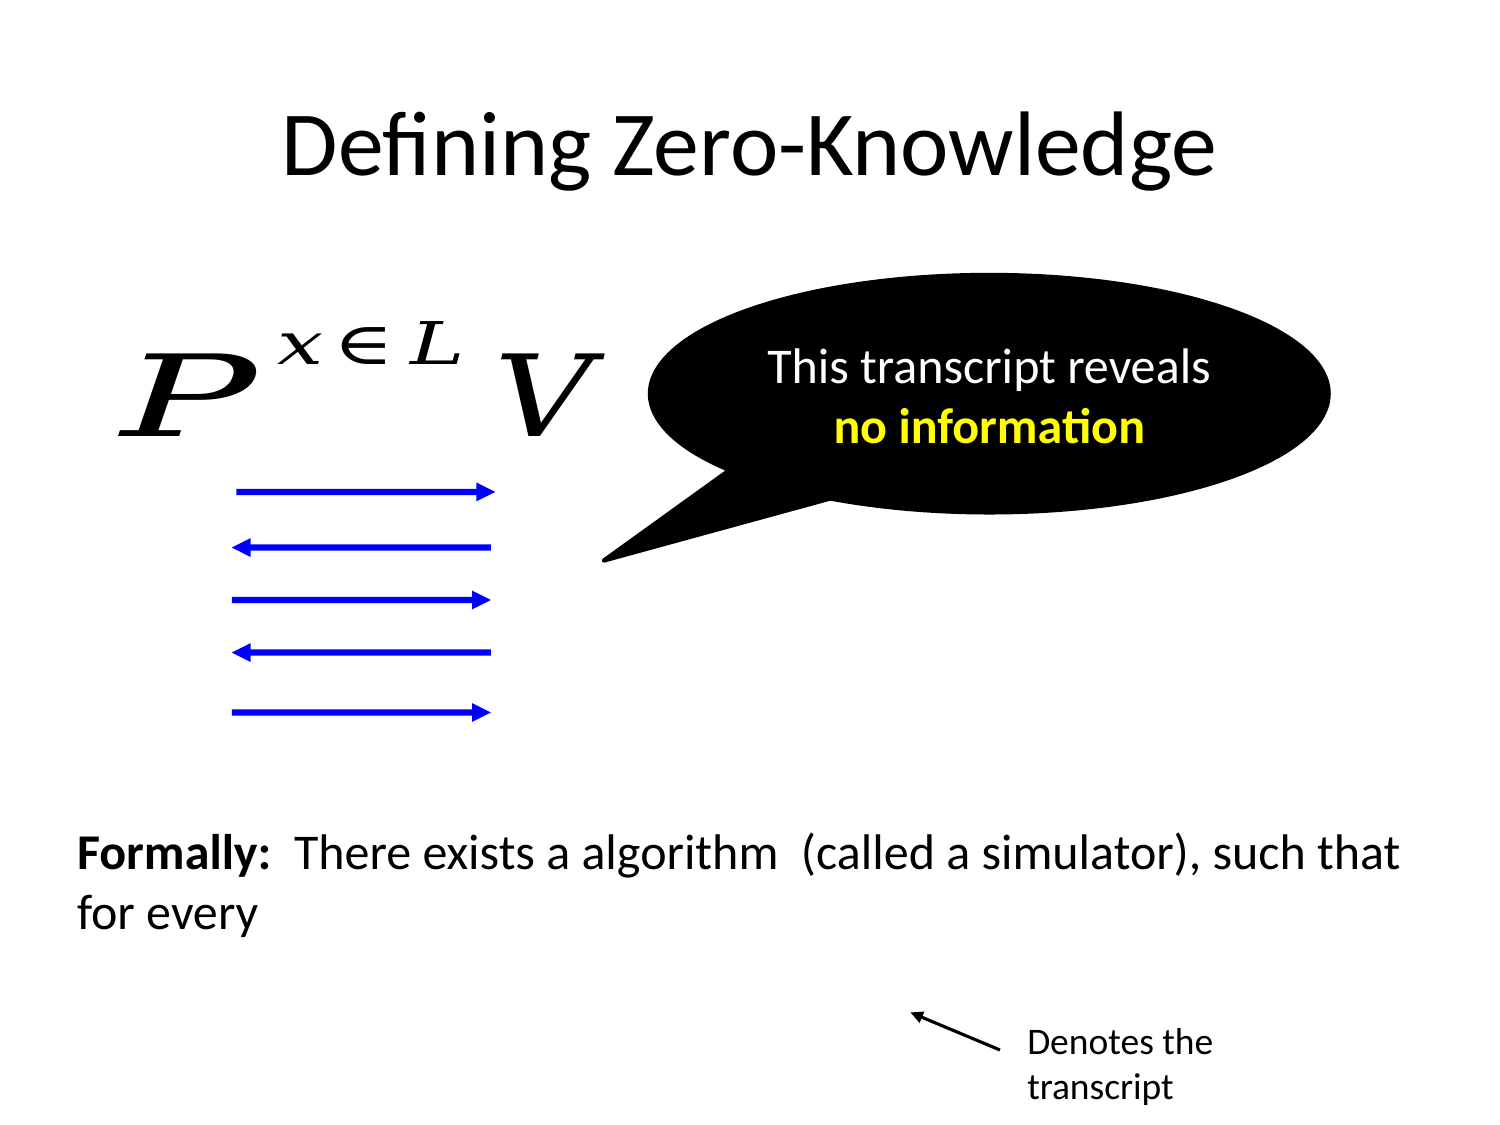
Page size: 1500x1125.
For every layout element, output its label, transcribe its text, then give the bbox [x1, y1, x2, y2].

text_box This transcript reveals no information [616, 272, 1331, 560]
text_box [109, 337, 613, 713]
text_box Denotes the transcript [1012, 1009, 1250, 1115]
title Defining Zero-Knowledge [75, 45, 1425, 233]
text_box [910, 1012, 1001, 1051]
